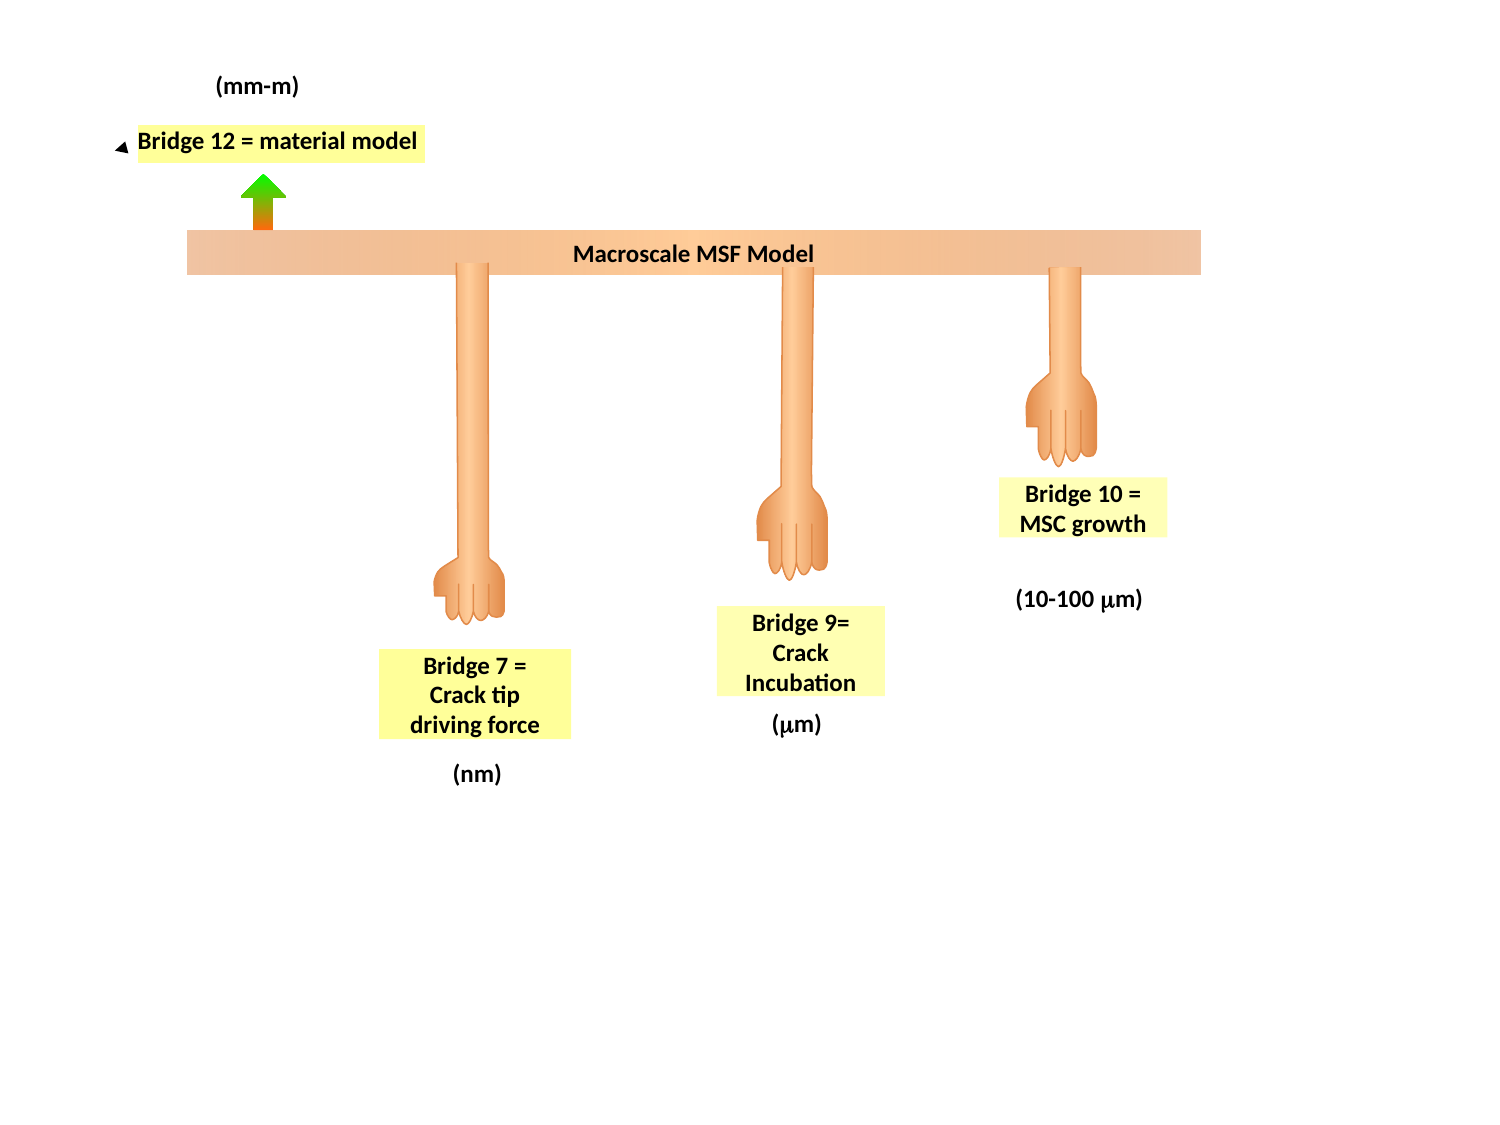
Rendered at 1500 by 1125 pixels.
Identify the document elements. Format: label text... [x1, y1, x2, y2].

text_box [1026, 267, 1097, 467]
text_box (mm-m) [200, 62, 315, 108]
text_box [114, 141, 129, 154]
text_box Bridge 10 = MSC growth [999, 477, 1168, 538]
text_box Macroscale MSF Model [187, 230, 1200, 275]
text_box [757, 267, 828, 581]
text_box (mm) [756, 699, 837, 745]
text_box (nm) [438, 750, 517, 795]
text_box Bridge 9= Crack Incubation [716, 606, 885, 697]
text_box Bridge 12 = material model [138, 125, 425, 163]
text_box [240, 173, 287, 230]
text_box (10-100 mm) [1000, 575, 1158, 620]
text_box [434, 262, 505, 625]
text_box Bridge 7 = Crack tip driving force [379, 649, 572, 740]
